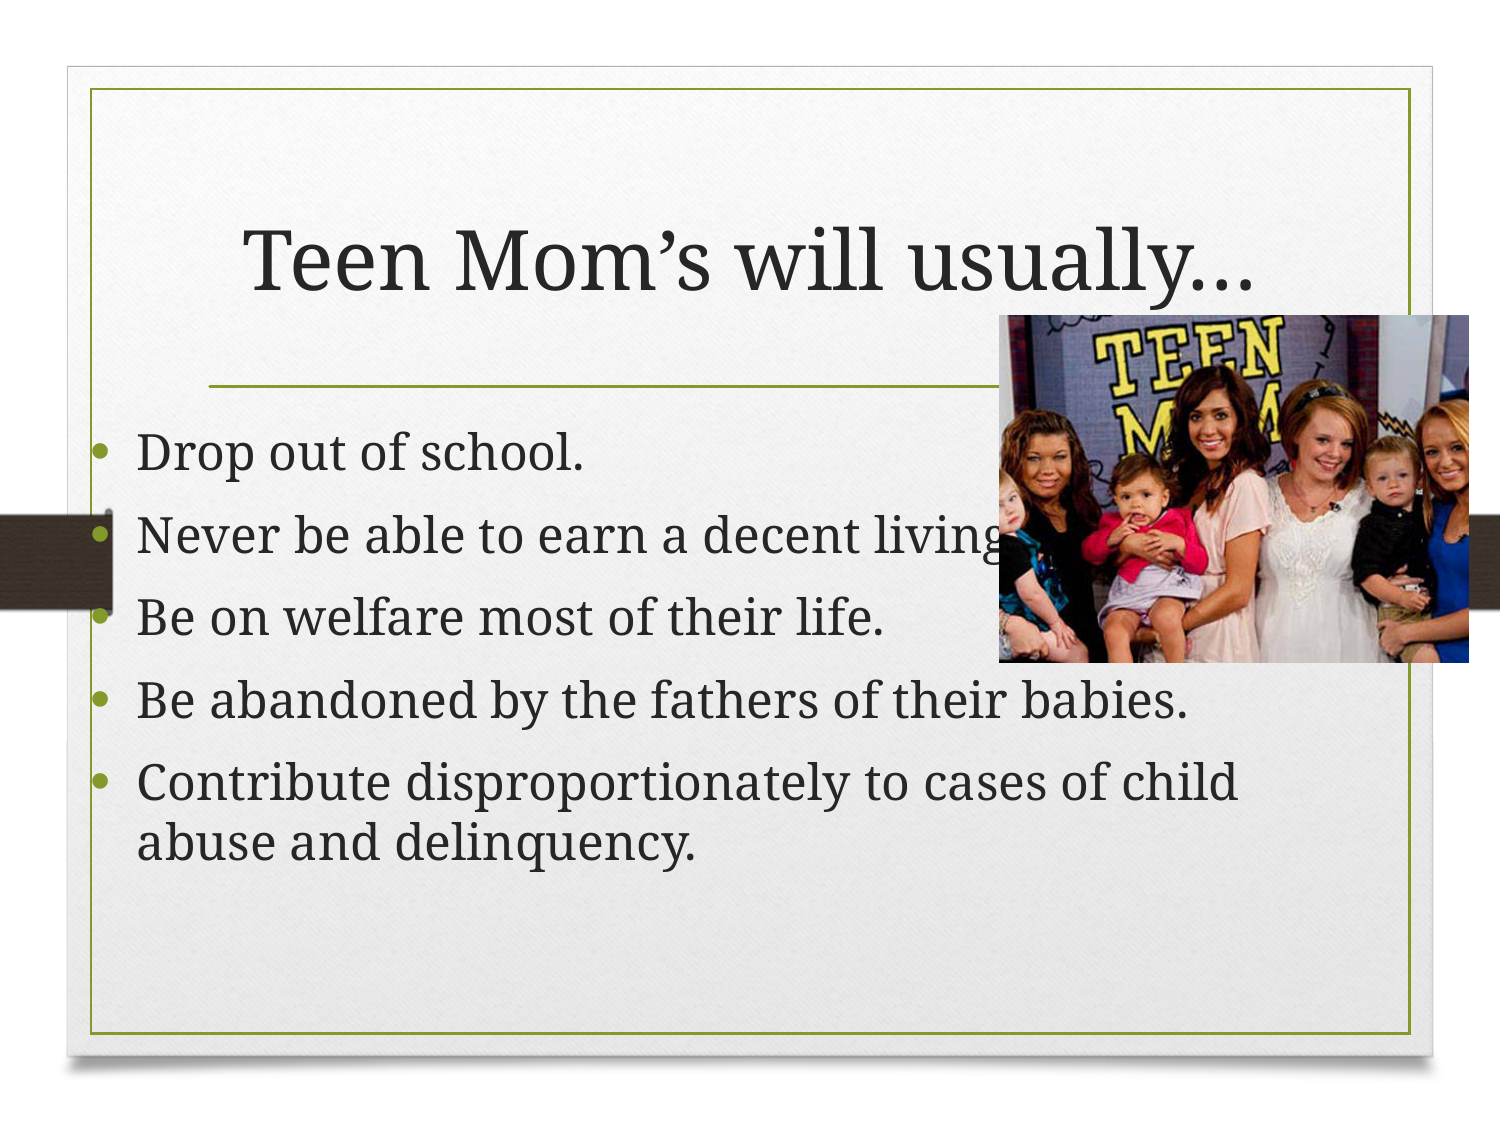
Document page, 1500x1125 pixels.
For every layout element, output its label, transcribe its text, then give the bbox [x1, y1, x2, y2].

title Teen Mom’s will usually… [193, 150, 1309, 330]
picture [0, 0, 1500, 1125]
list Drop out of school. Never be able to earn a decent living. Be on welfare most of their life. Be abandoned by the fathers of their babies. Contribute disproportionately to cases of child abuse and delinquency. [75, 330, 1315, 897]
